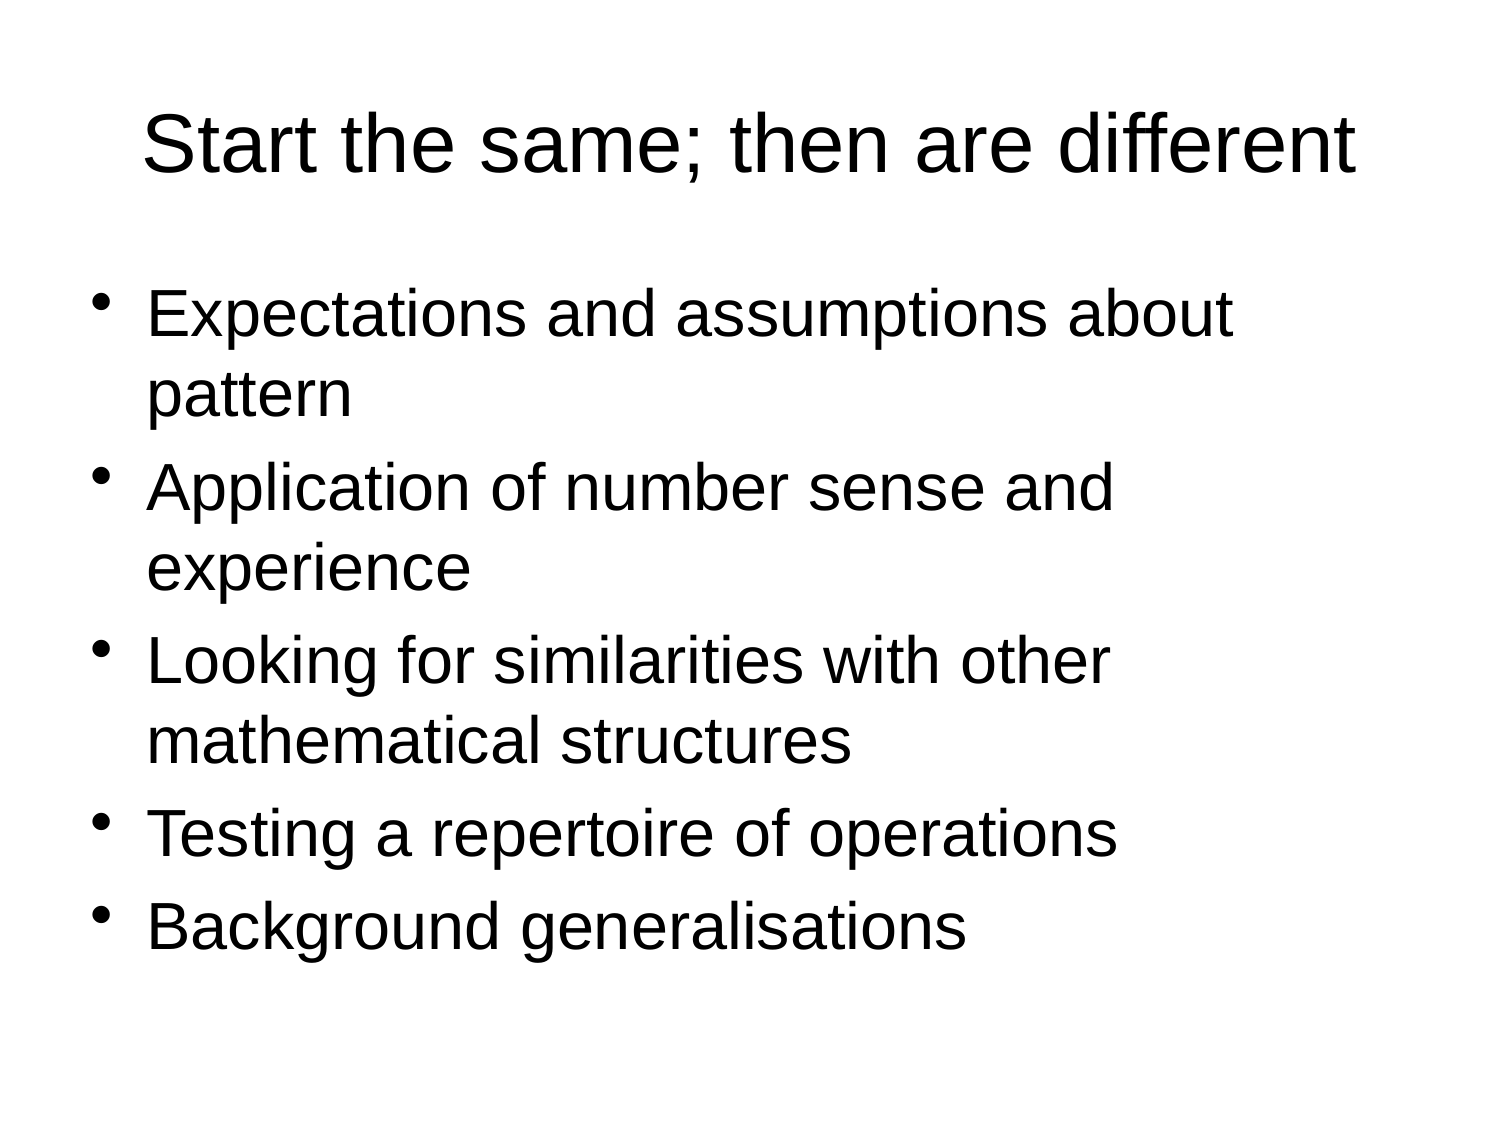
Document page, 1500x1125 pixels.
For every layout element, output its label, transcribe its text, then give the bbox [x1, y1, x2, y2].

list Expectations and assumptions about pattern Application of number sense and experience Looking for similarities with other mathematical structures Testing a repertoire of operations Background generalisations [74, 262, 1426, 1006]
title Start the same; then are different [74, 44, 1426, 233]
